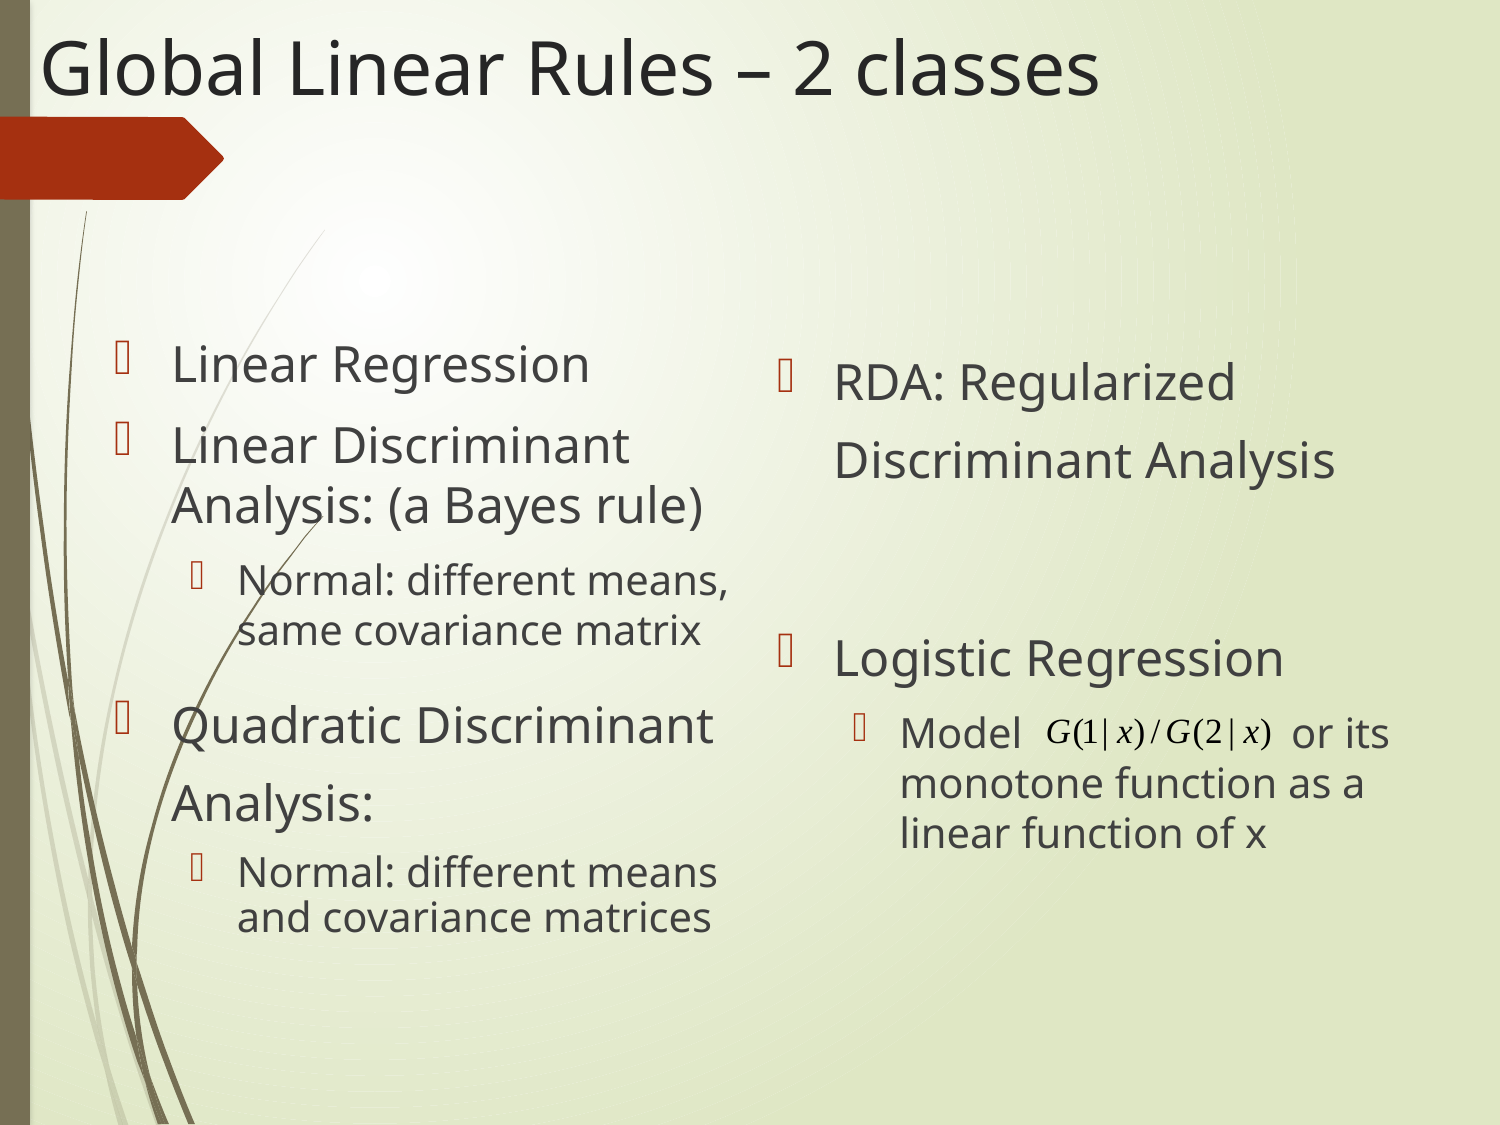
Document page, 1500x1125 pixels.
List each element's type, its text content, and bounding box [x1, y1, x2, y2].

list Linear Regression Linear Discriminant Analysis: (a Bayes rule) Normal: different means, same covariance matrix Quadratic Discriminant Analysis: Normal: different means and covariance matrices [99, 324, 750, 1063]
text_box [1041, 711, 1280, 759]
title Global Linear Rules – 2 classes [24, 12, 1488, 181]
list RDA: Regularized Discriminant Analysis Logistic Regression Model or its monotone function as a linear function of x [762, 324, 1450, 1038]
